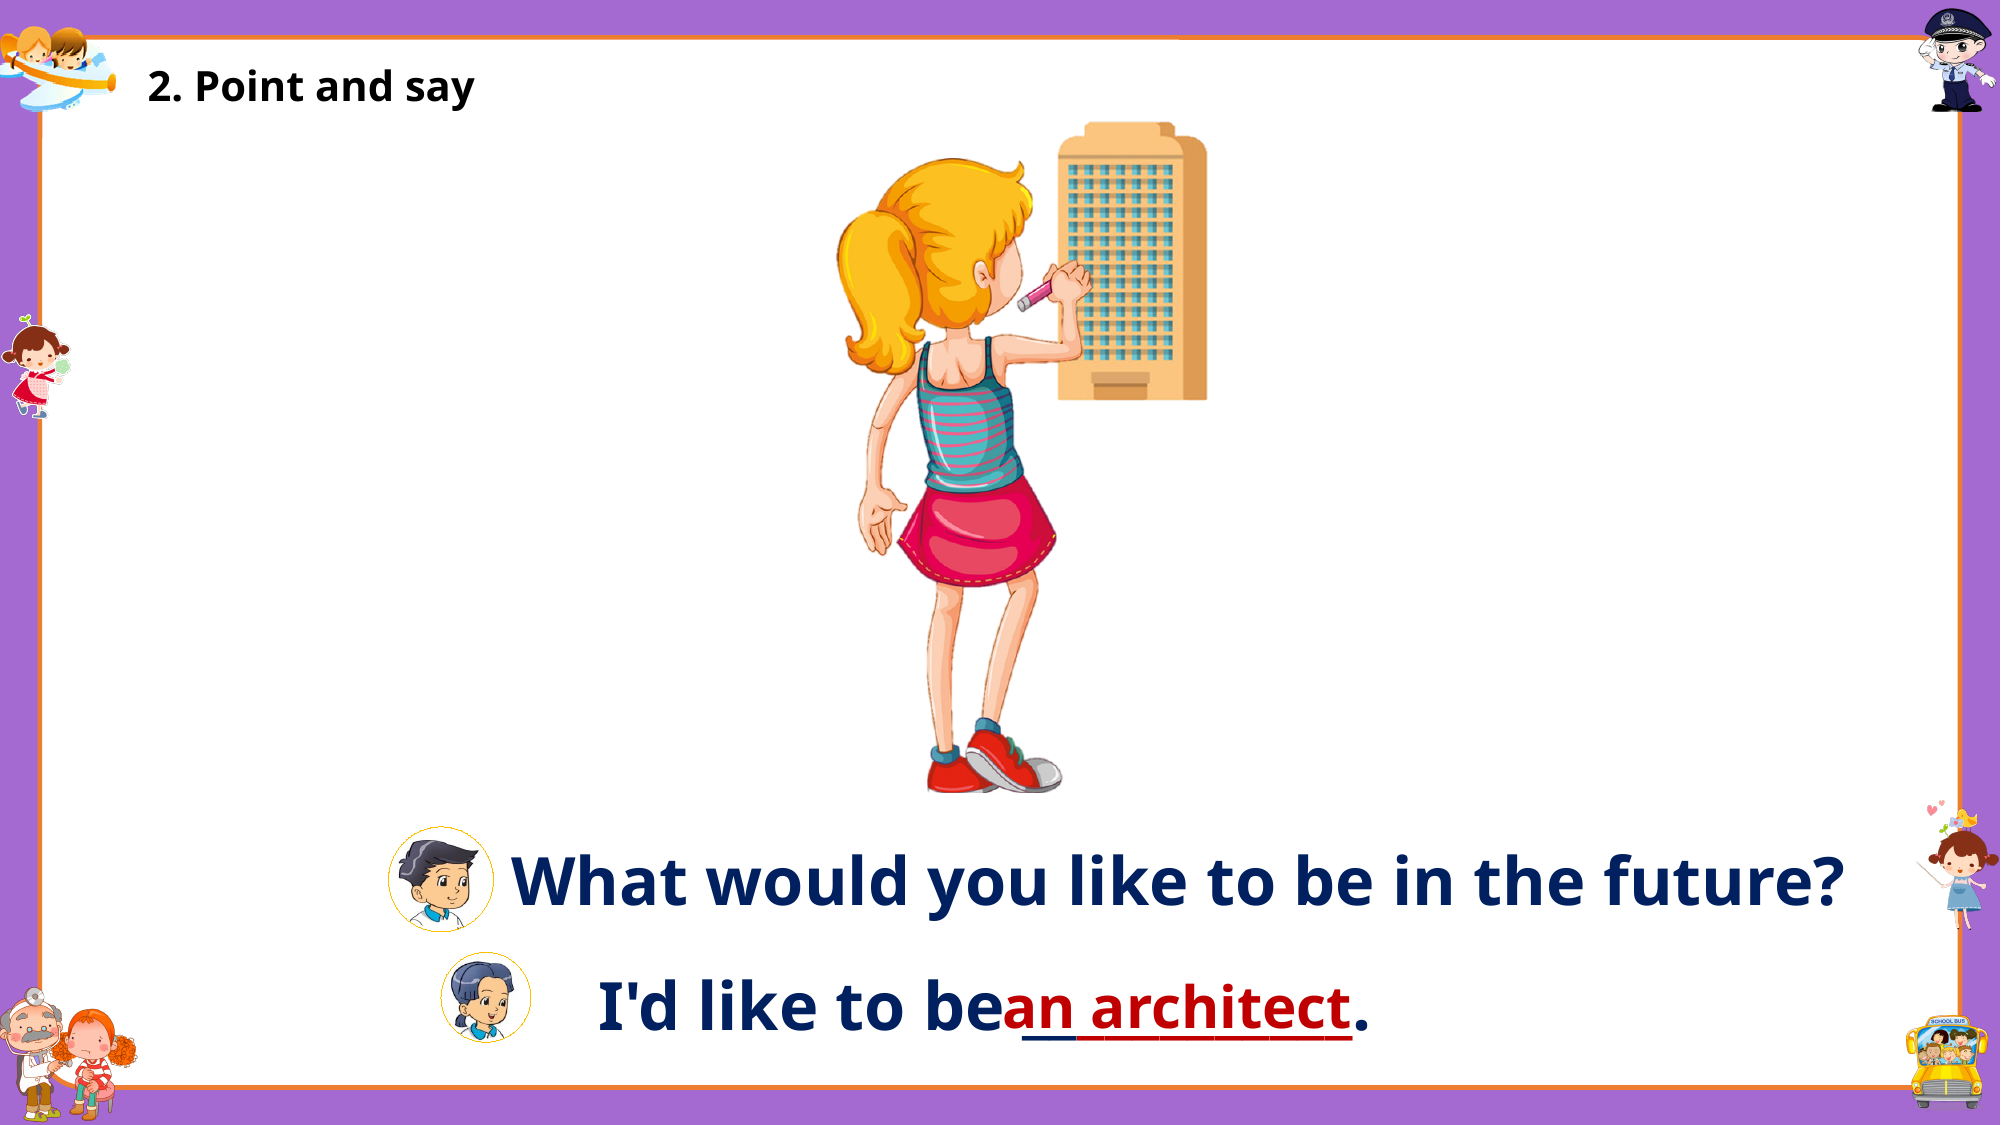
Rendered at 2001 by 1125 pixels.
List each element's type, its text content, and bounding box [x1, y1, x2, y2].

text_box 2. Point and say [132, 52, 1133, 118]
picture [1906, 1015, 1988, 1111]
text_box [388, 826, 1837, 1053]
picture [1916, 3, 1999, 112]
picture [0, 980, 140, 1125]
picture [739, 98, 1225, 793]
picture [440, 952, 531, 1043]
picture [1916, 800, 1999, 930]
picture [0, 26, 116, 112]
picture [1, 314, 71, 419]
